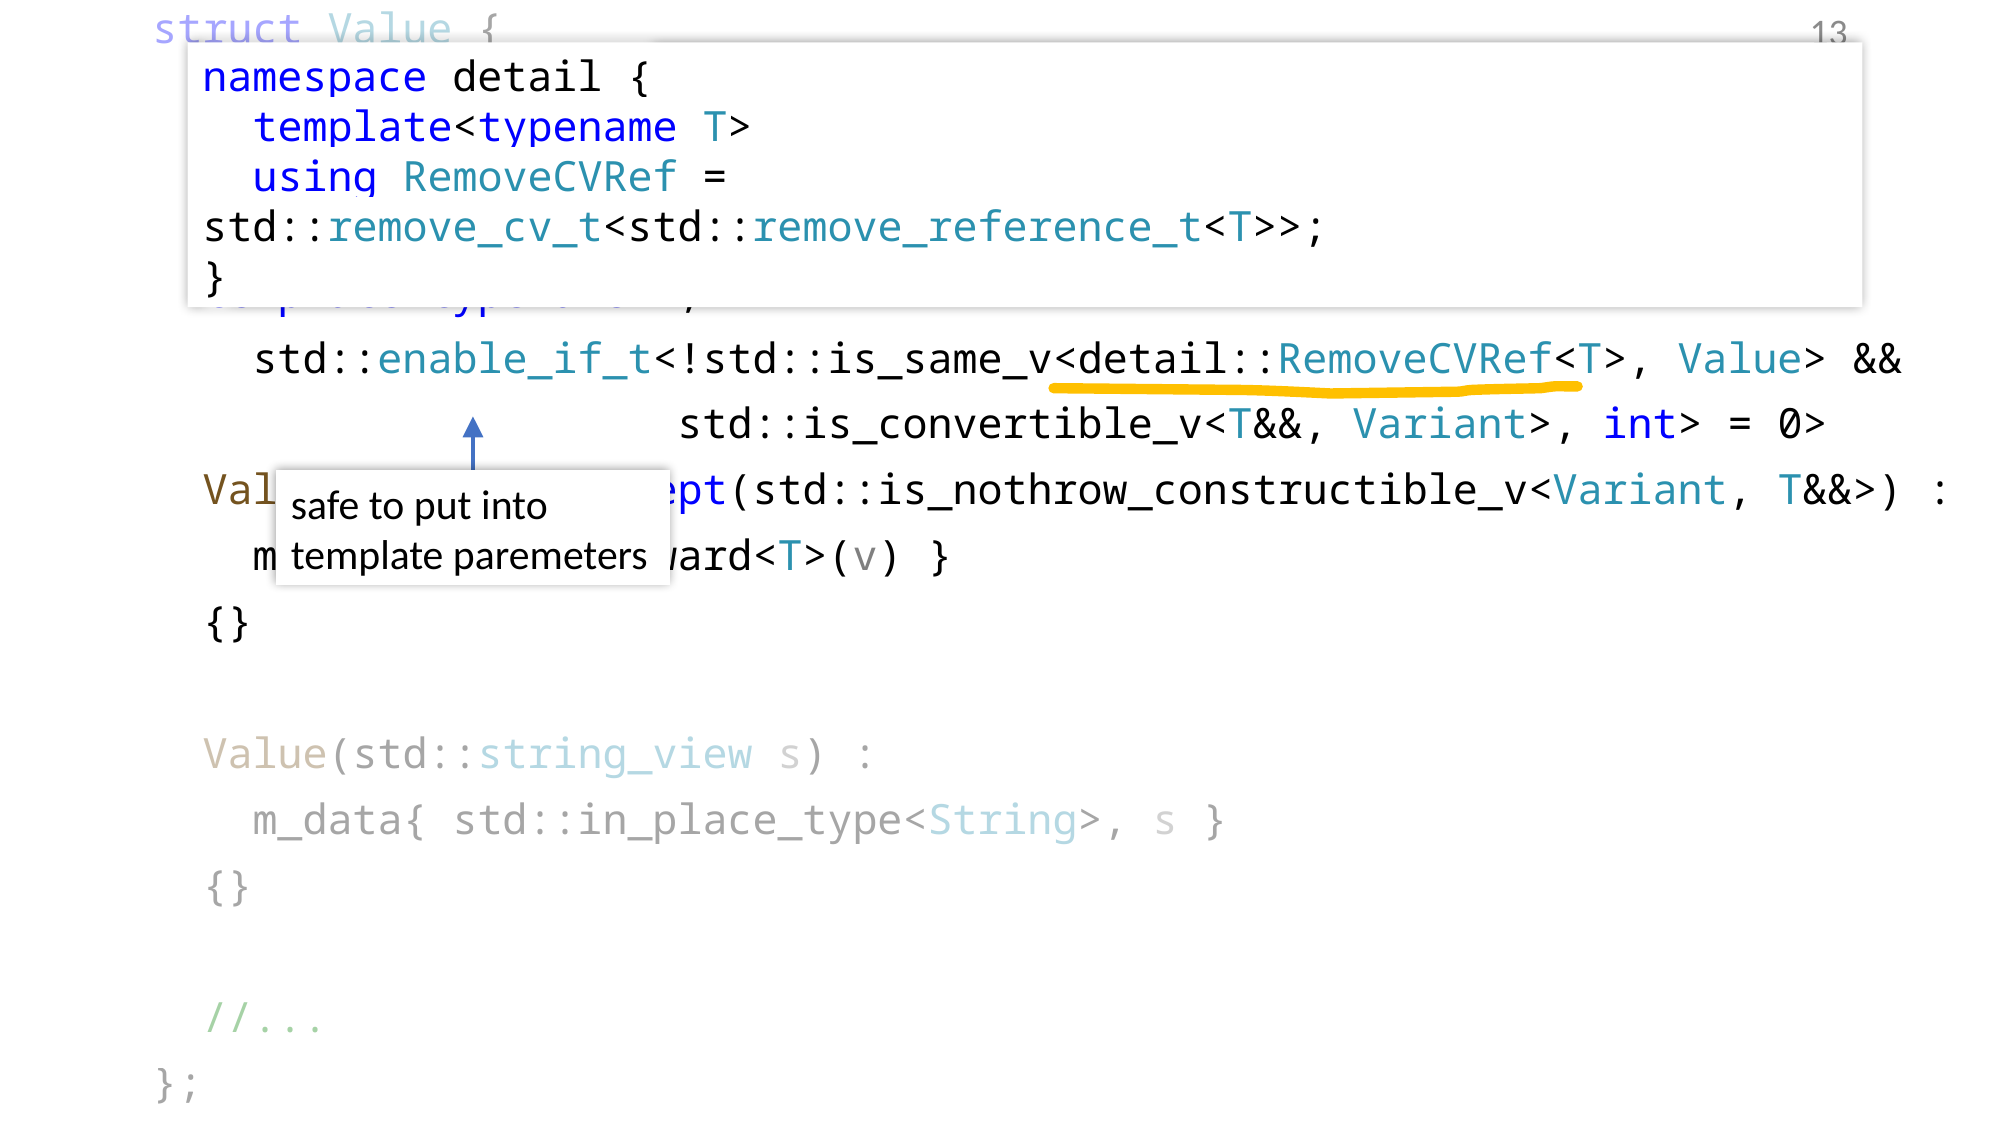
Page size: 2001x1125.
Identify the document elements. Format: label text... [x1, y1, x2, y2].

slide_number 12 [1412, 0, 1863, 34]
text_box [1052, 385, 1579, 395]
text_box safe to put into template paremeters [276, 470, 670, 585]
text_box namespace detail { template<typename T> using RemoveCVRef = std::remove_cv_t<std::remove_reference_t<T>>; } [187, 42, 1863, 308]
list struct Value { //... Value() = default; template<typename T, std::enable_if_t<!std::is_same_v<detail::RemoveCVRef<T>, Value> && std::is_convertible_v<T&&, Variant>, int> = 0> Value(T &&v) noexcept(std::is_nothrow_constructible_v<Variant, T&&>) : m_data{ std::forward<T>(v) } {} Value(std::string_view s) : m_data{ std::in_place_type<String>, s } {} //... }; [137, 0, 2000, 1125]
